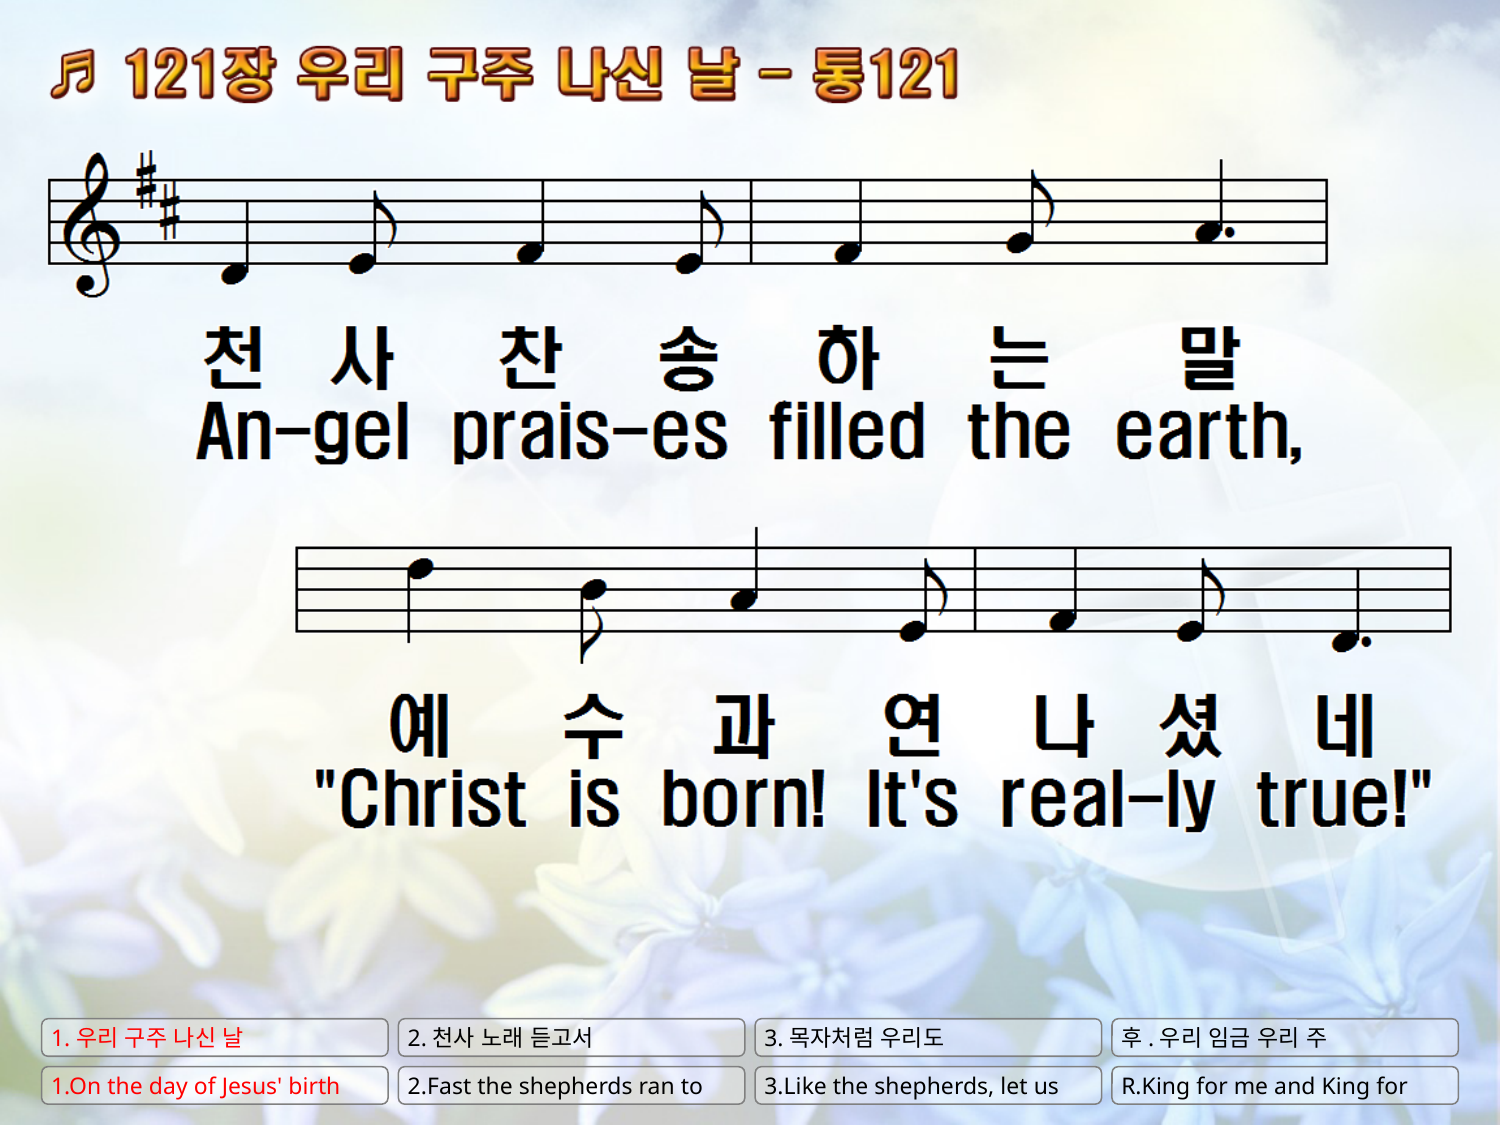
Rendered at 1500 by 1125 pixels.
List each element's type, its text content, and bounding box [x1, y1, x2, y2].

text_box 1.On the day of Jesus' birth [41, 1066, 389, 1105]
text_box 2.Fast the shepherds ran to [398, 1066, 745, 1105]
text_box 3.목자처럼 우리도 [755, 1018, 1102, 1057]
text_box 2.천사 노래 듣고서 [398, 1018, 745, 1057]
text_box 3.Like the shepherds, let us [755, 1066, 1102, 1105]
text_box 후.우리 임금 우리 주 [1111, 1018, 1459, 1057]
text_box R.King for me and King for [1111, 1066, 1459, 1105]
text_box 1.우리 구주 나신 날 [41, 1018, 389, 1057]
picture [0, 0, 1500, 1125]
